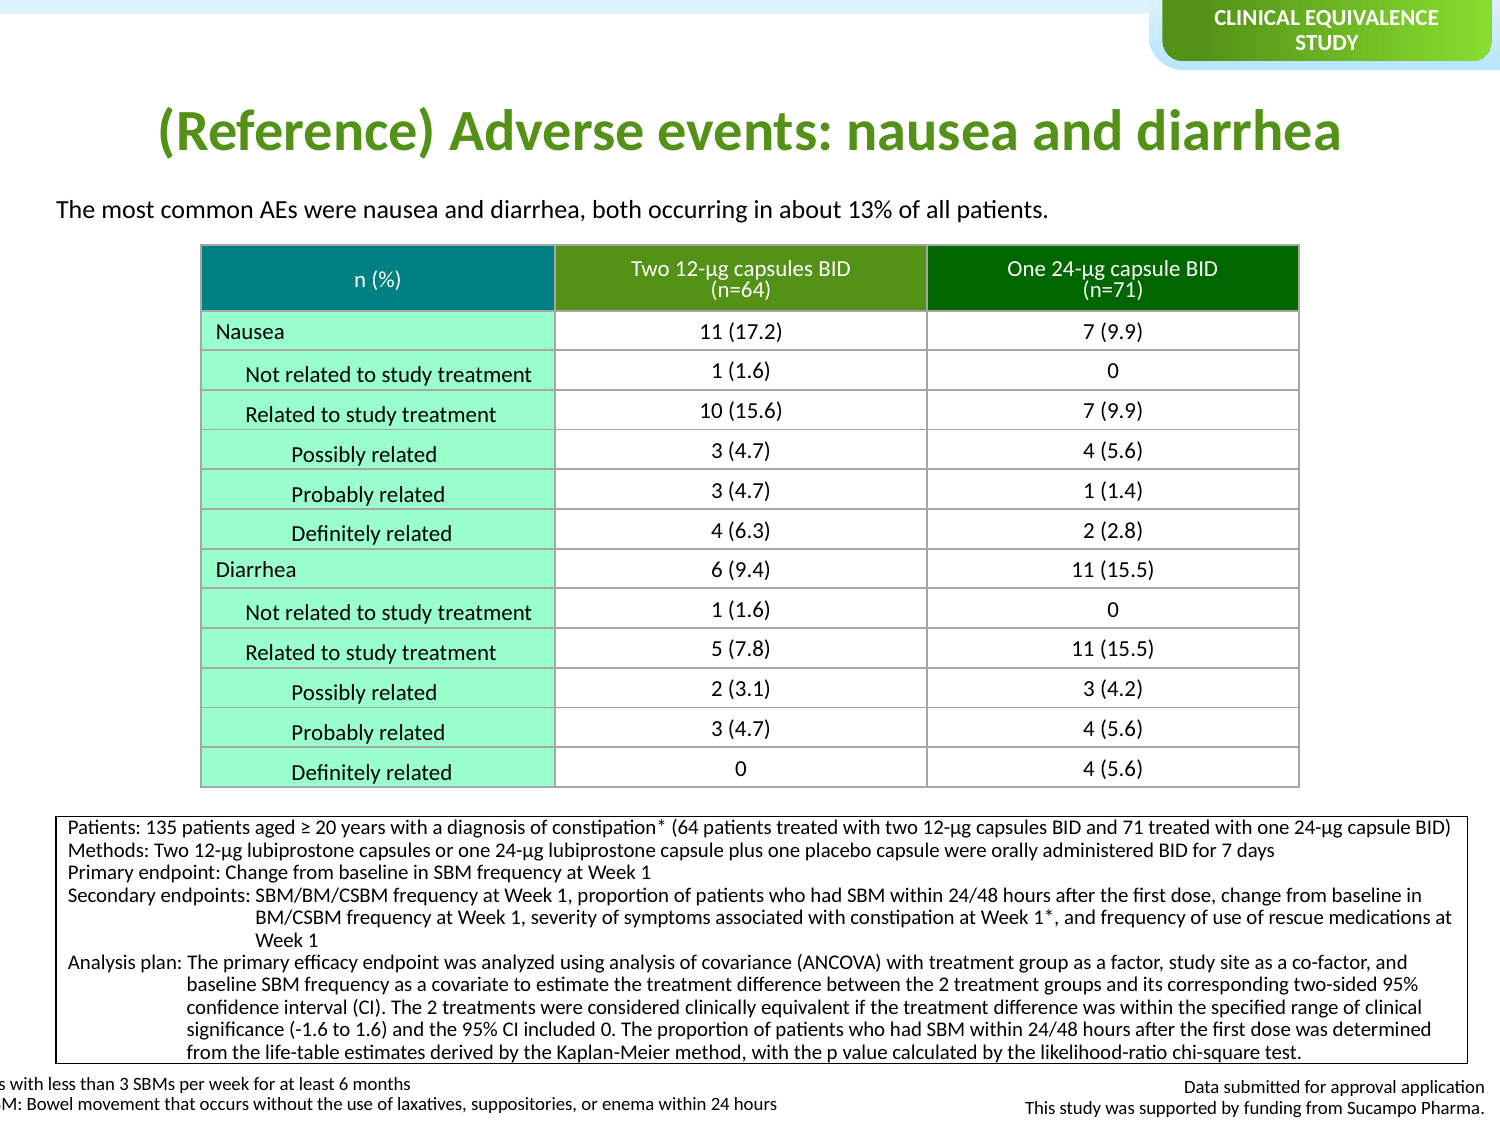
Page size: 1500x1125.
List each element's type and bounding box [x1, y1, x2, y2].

table_cell [202, 629, 554, 667]
table_cell [928, 470, 1298, 508]
table_cell [928, 312, 1298, 349]
table_cell [556, 589, 926, 627]
table_cell [556, 470, 926, 508]
table_cell [202, 391, 554, 429]
table_cell [556, 351, 926, 389]
table_cell [928, 669, 1298, 707]
table_cell [202, 708, 554, 746]
table_header [556, 246, 926, 310]
table_cell [202, 510, 554, 548]
table_cell [202, 589, 554, 627]
table_cell [928, 391, 1298, 429]
text_box [0, 1071, 1497, 1125]
table_cell [556, 629, 926, 667]
table_cell [556, 510, 926, 548]
table_header [202, 246, 554, 310]
table_cell [556, 669, 926, 707]
table_cell [928, 589, 1298, 627]
title [0, 51, 1500, 212]
table_cell [928, 510, 1298, 548]
table_cell [928, 748, 1298, 786]
table_cell [202, 550, 554, 587]
table_cell [202, 470, 554, 508]
table_cell [556, 430, 926, 468]
table_cell [202, 312, 554, 349]
table_cell [928, 629, 1298, 667]
text_box [1148, 0, 1500, 71]
table_cell [556, 312, 926, 349]
table_cell [202, 430, 554, 468]
table_header [928, 246, 1298, 310]
table_cell [202, 748, 554, 786]
table_cell [928, 351, 1298, 389]
table_cell [928, 708, 1298, 746]
table_cell [202, 351, 554, 389]
text_box [41, 188, 1459, 232]
table_cell [556, 708, 926, 746]
table_cell [928, 430, 1298, 468]
table_cell [556, 550, 926, 587]
table_cell [556, 391, 926, 429]
table_cell [202, 669, 554, 707]
table_cell [556, 748, 926, 786]
text_box [56, 816, 1468, 1064]
table_cell [928, 550, 1298, 587]
